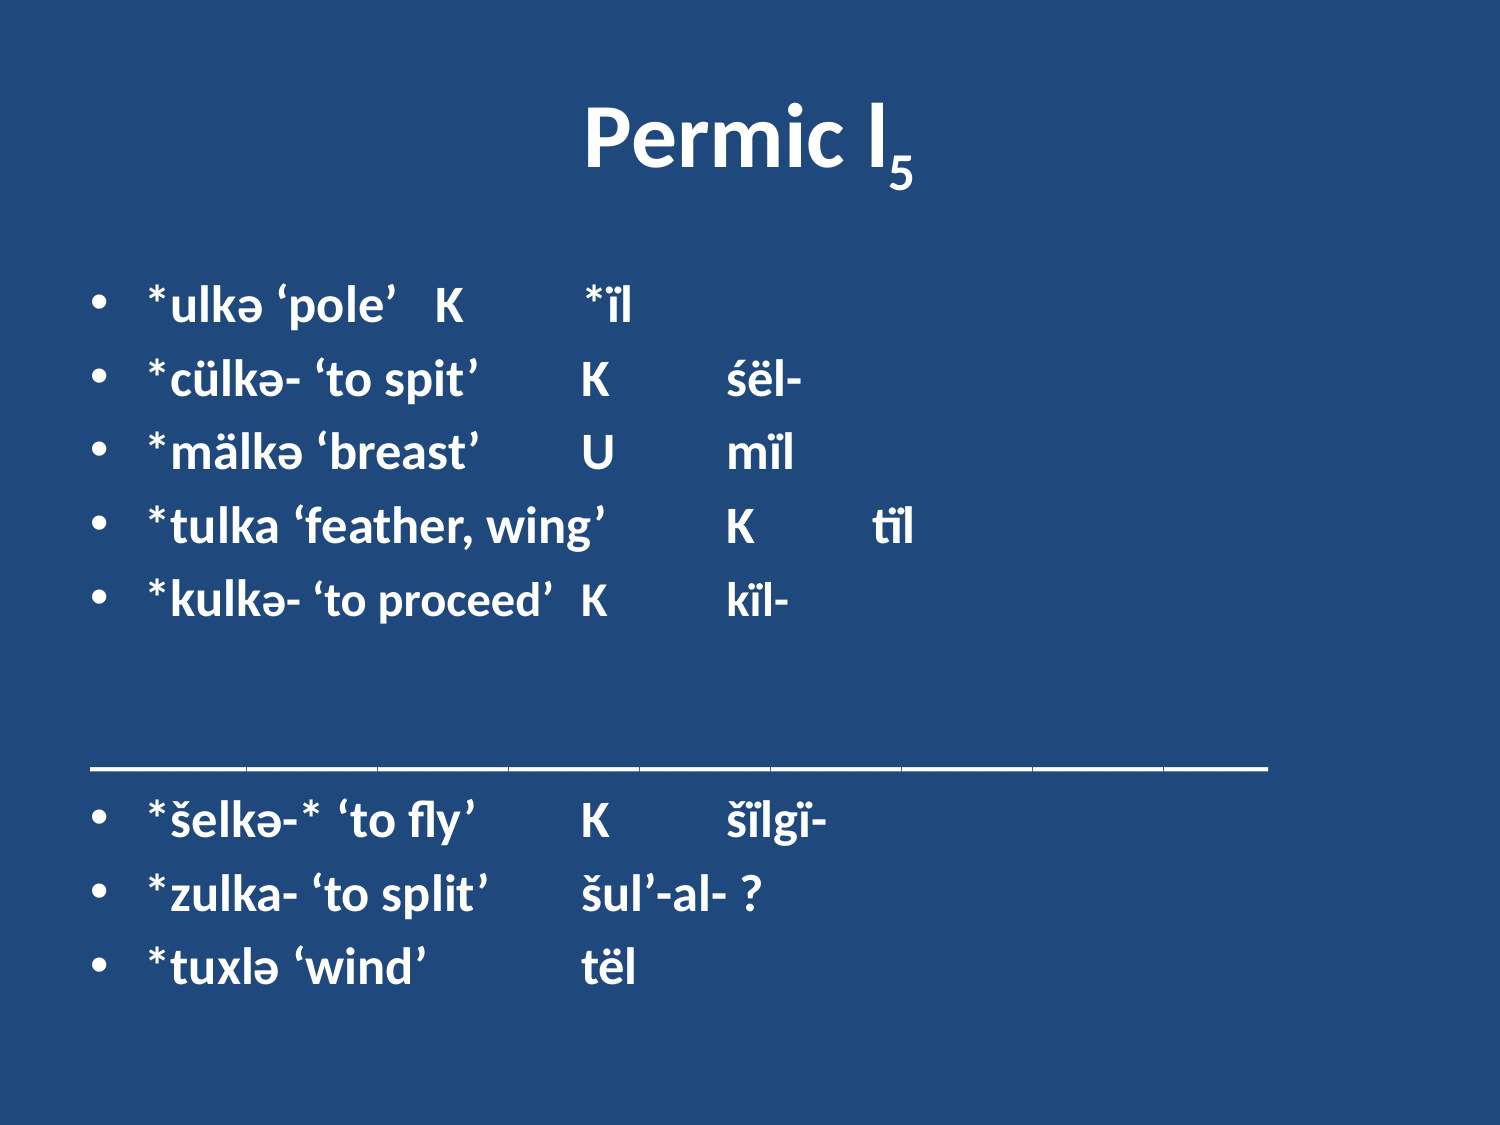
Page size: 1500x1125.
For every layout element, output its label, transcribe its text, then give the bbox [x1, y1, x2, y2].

title Permic l5 [75, 45, 1425, 233]
list *ulkə ‘pole’ K *ïl *cülkə- ‘to spit’ K śël- *mälkə ‘breast’ U mïl *tulka ‘feather, wing’ K tïl *kulkə- ‘to proceed’ K kïl- _____________________________________________ *šelkə-* ‘to fly’ K šïlgï- *zulka- ‘to split’ šul’-al- ? ?? *tuxlə ‘wind’ tël [75, 262, 1425, 1005]
